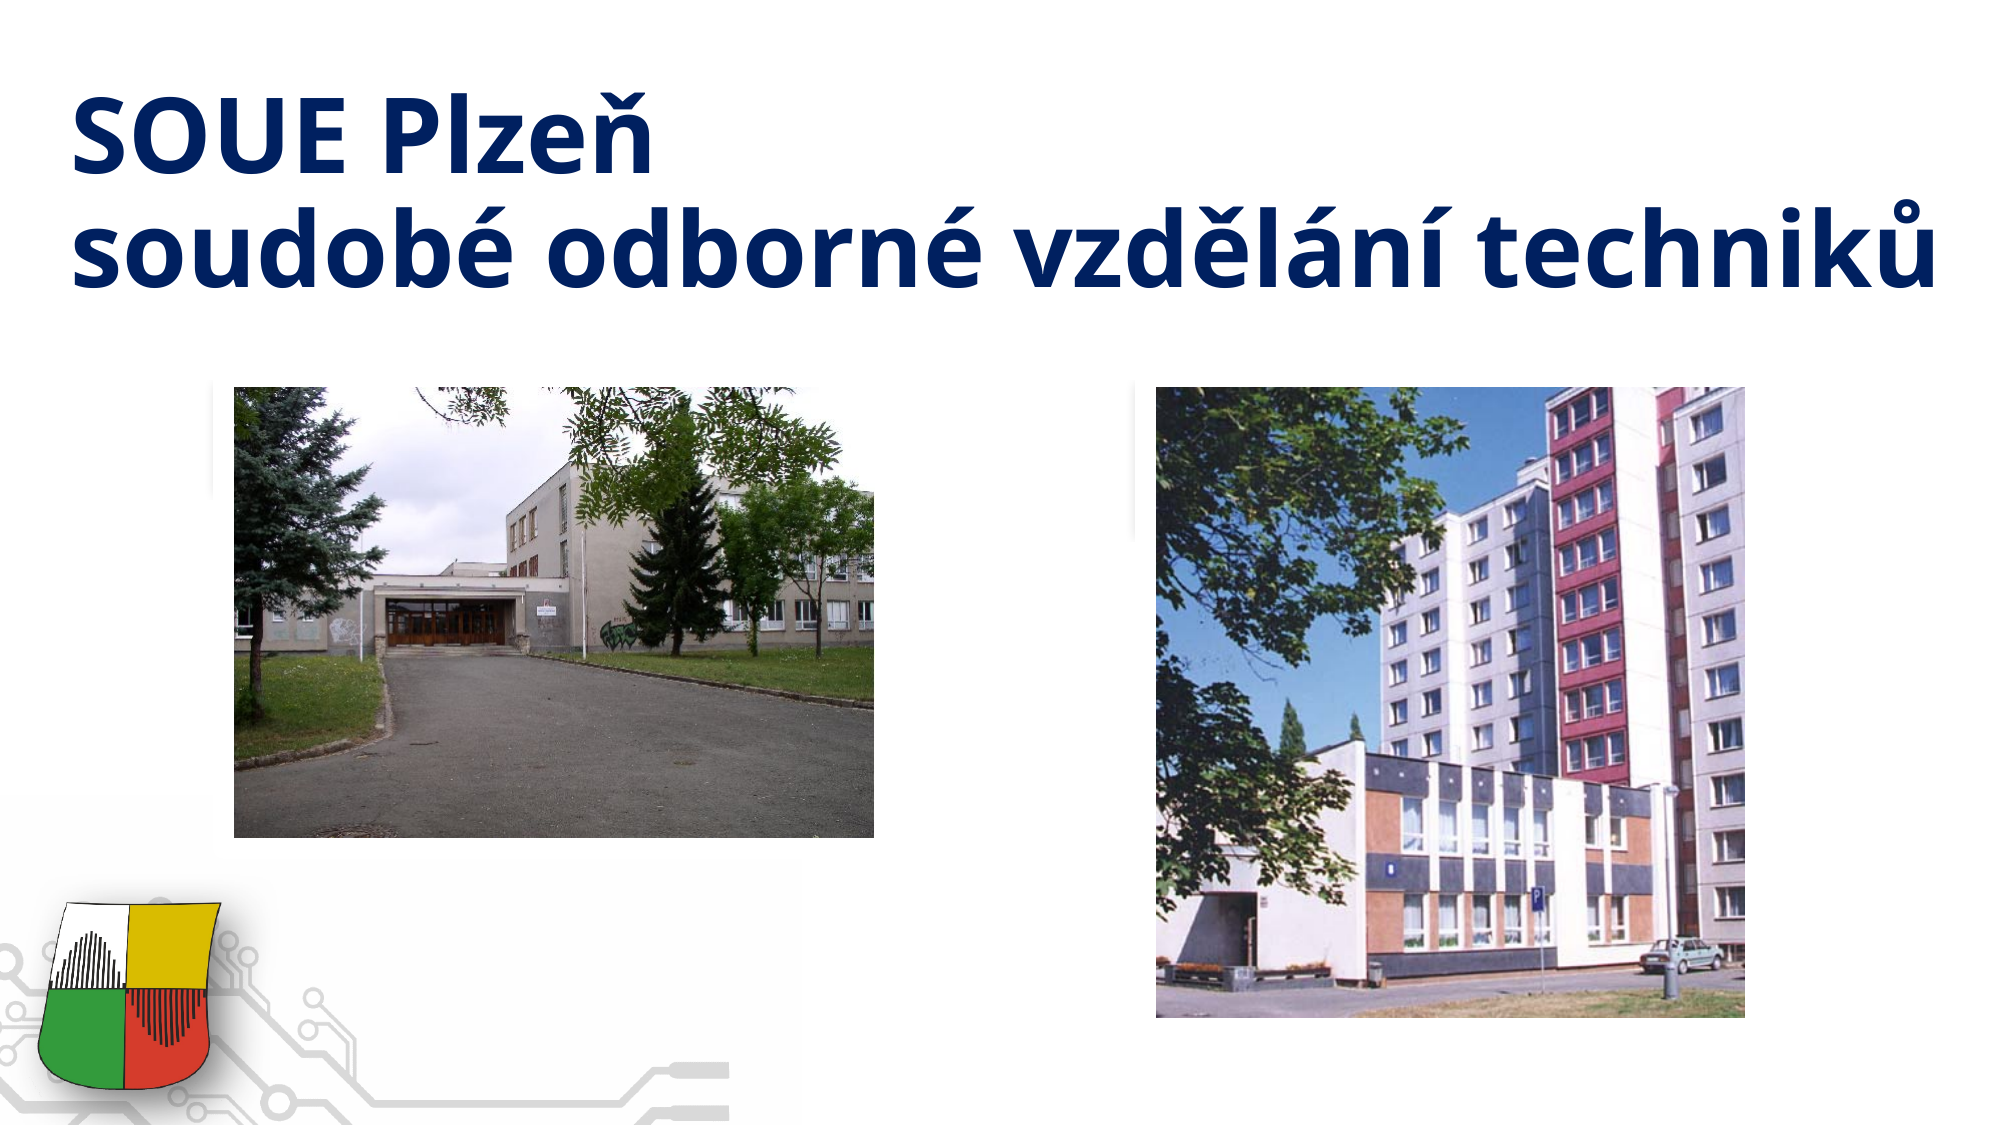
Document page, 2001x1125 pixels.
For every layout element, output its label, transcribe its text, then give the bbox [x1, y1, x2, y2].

picture [18, 890, 230, 1101]
picture [1155, 387, 1745, 1019]
picture [233, 387, 875, 839]
title SOUE Plzeň soudobé odborné vzdělání techniků [55, 59, 1961, 334]
